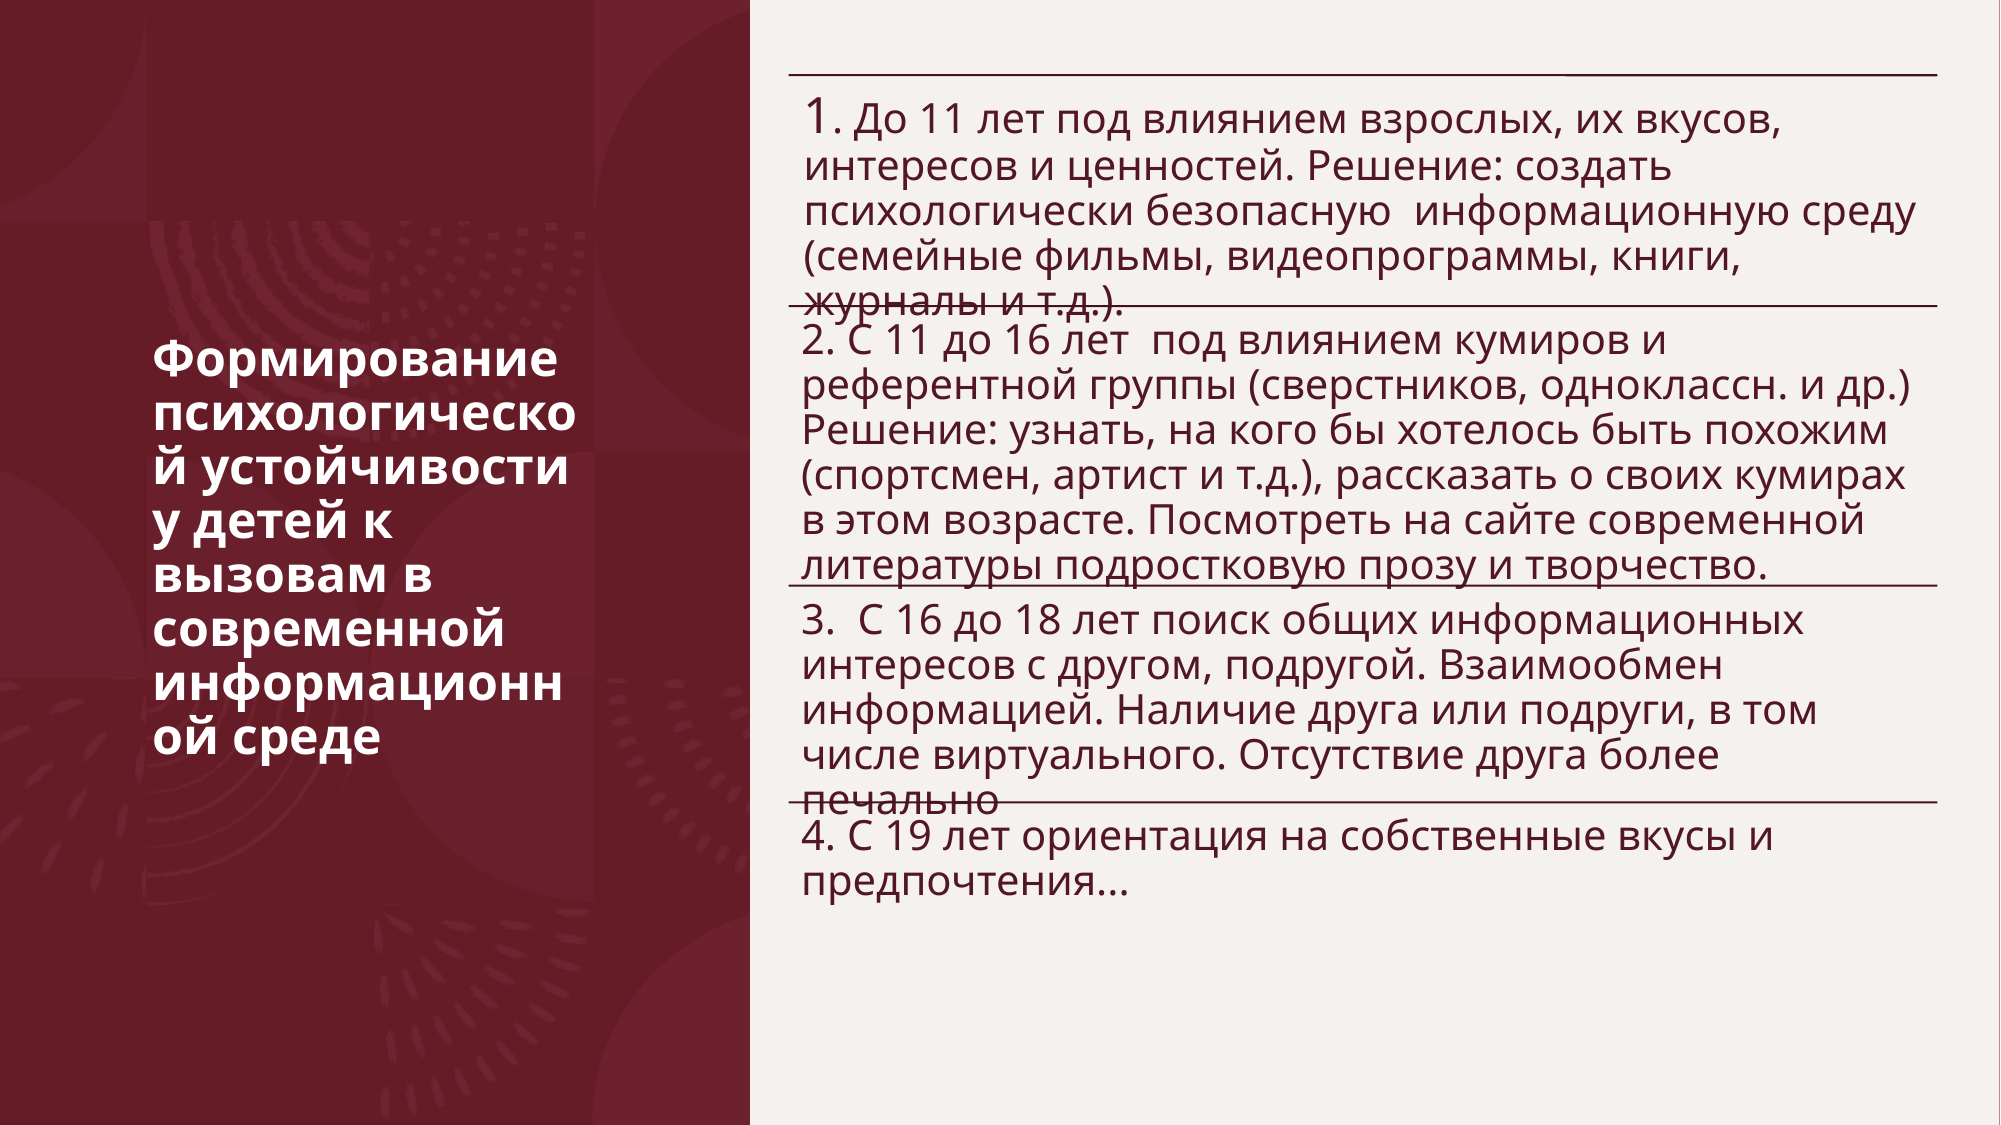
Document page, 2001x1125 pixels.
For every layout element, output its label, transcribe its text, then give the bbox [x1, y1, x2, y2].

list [788, 74, 1938, 1034]
text_box [0, 0, 751, 1125]
title Формирование психологической устойчивости у детей к вызовам в современной информационной среде [137, 91, 600, 1007]
text_box [751, 0, 2000, 1125]
